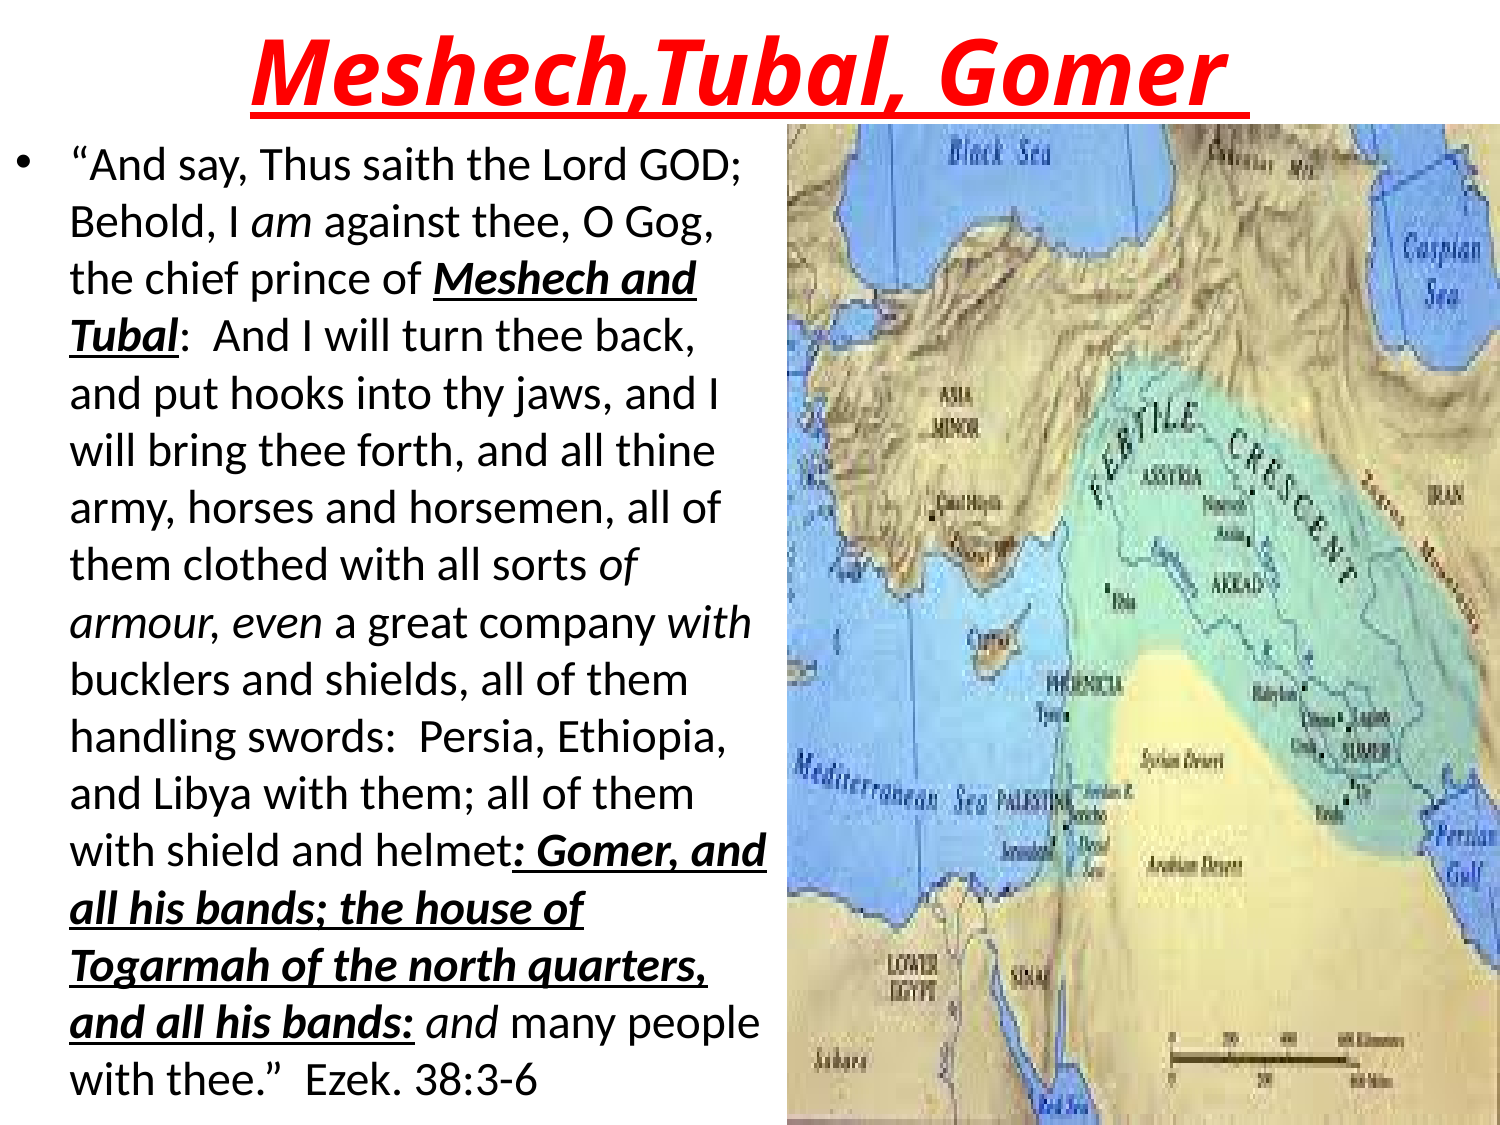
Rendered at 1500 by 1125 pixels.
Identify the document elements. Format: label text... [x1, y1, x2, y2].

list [787, 124, 1500, 1125]
title Meshech,Tubal, Gomer [0, 0, 1500, 125]
list “And say, Thus saith the Lord GOD; Behold, I am against thee, O Gog, the chief prince of Meshech and Tubal: And I will turn thee back, and put hooks into thy jaws, and I will bring thee forth, and all thine army, horses and horsemen, all of them clothed with all sorts of armour, even a great company with bucklers and shields, all of them handling swords: Persia, Ethiopia, and Libya with them; all of them with shield and helmet: Gomer, and all his bands; the house of Togarmah of the north quarters, and all his bands: and many people with thee.” Ezek. 38:3-6 [0, 125, 785, 1125]
